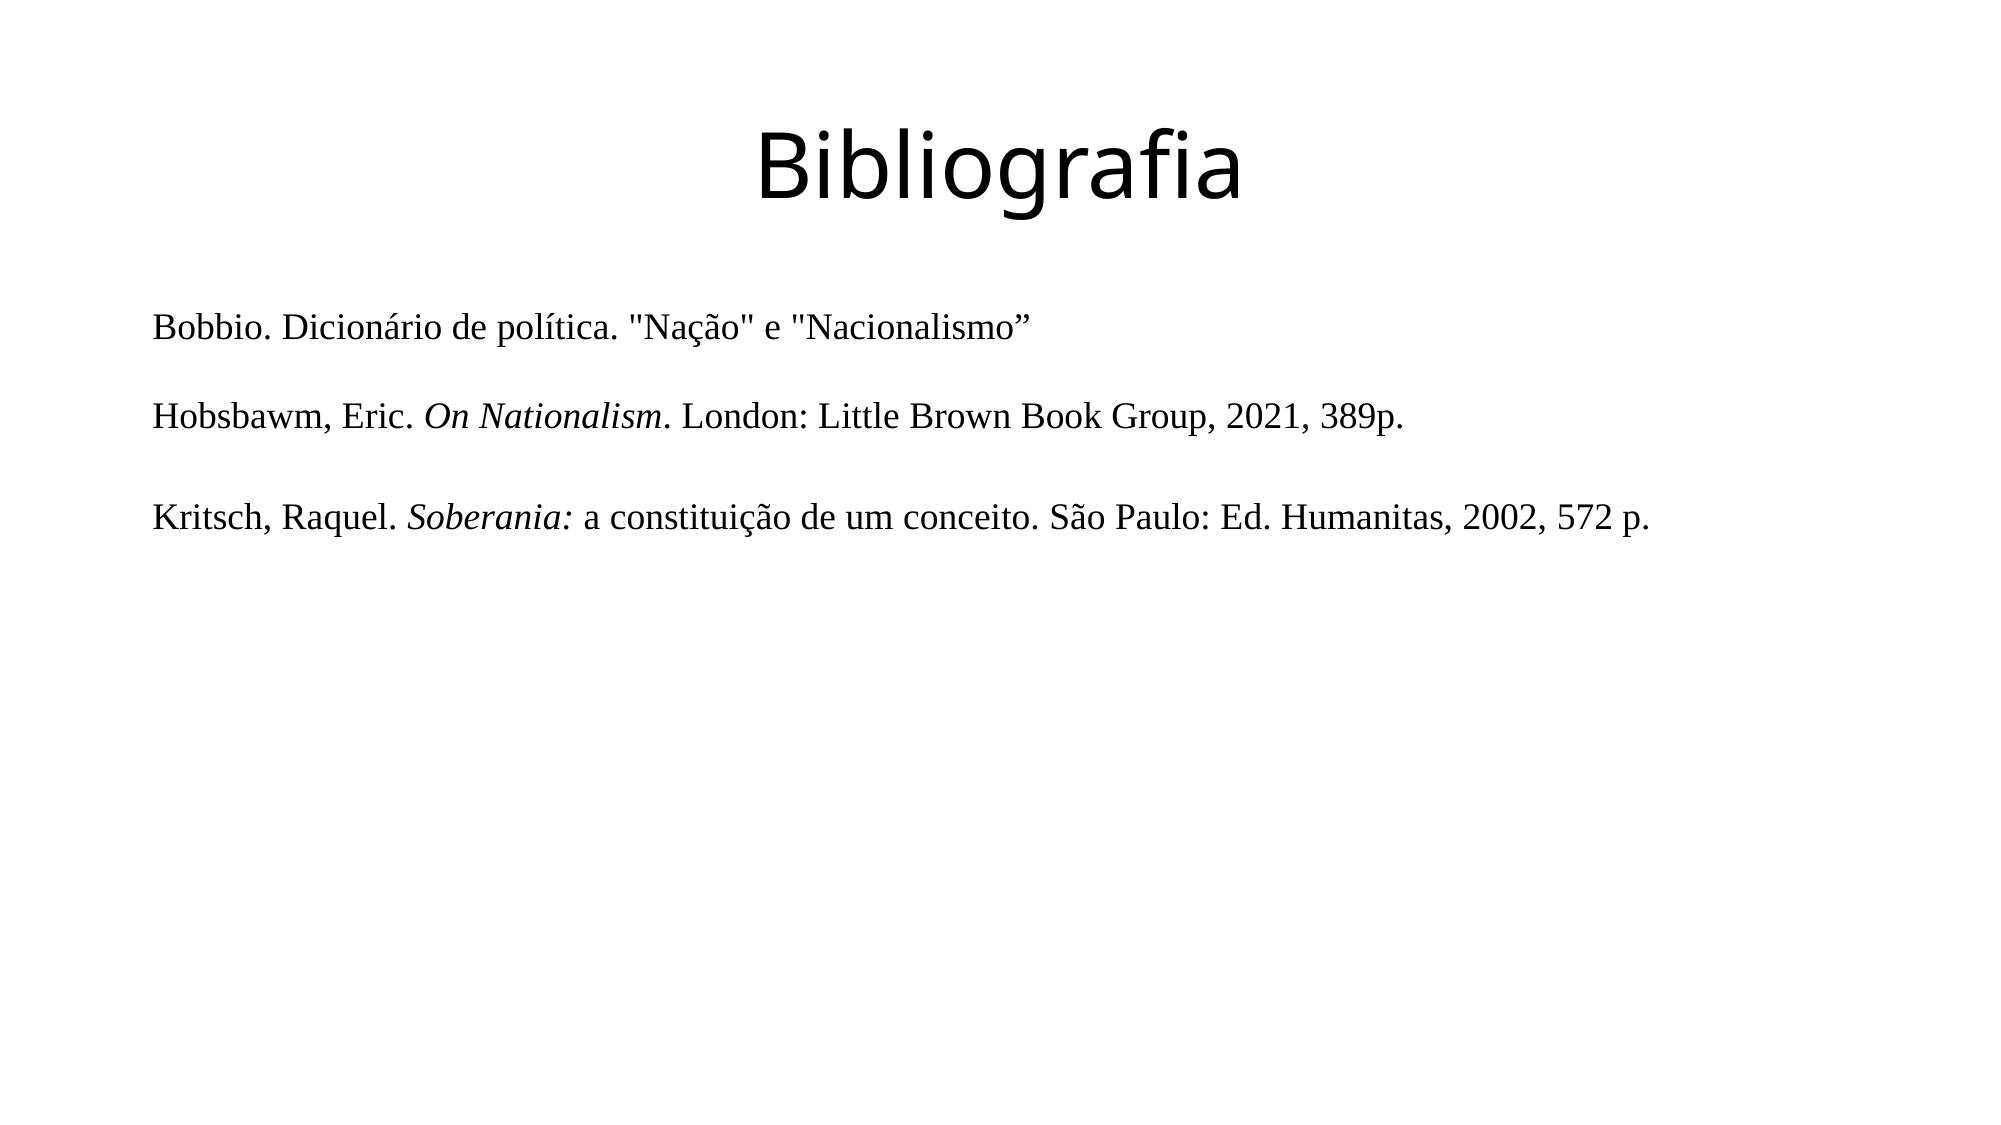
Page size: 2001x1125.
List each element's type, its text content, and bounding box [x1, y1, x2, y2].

list Bobbio. Dicionário de política. "Nação" e "Nacionalismo” Hobsbawm, Eric. On Nationalism. London: Little Brown Book Group, 2021, 389p. Kritsch, Raquel. Soberania: a constituição de um conceito. São Paulo: Ed. Humanitas, 2002, 572 p. [137, 299, 1863, 1014]
title Bibliografia [137, 59, 1863, 278]
